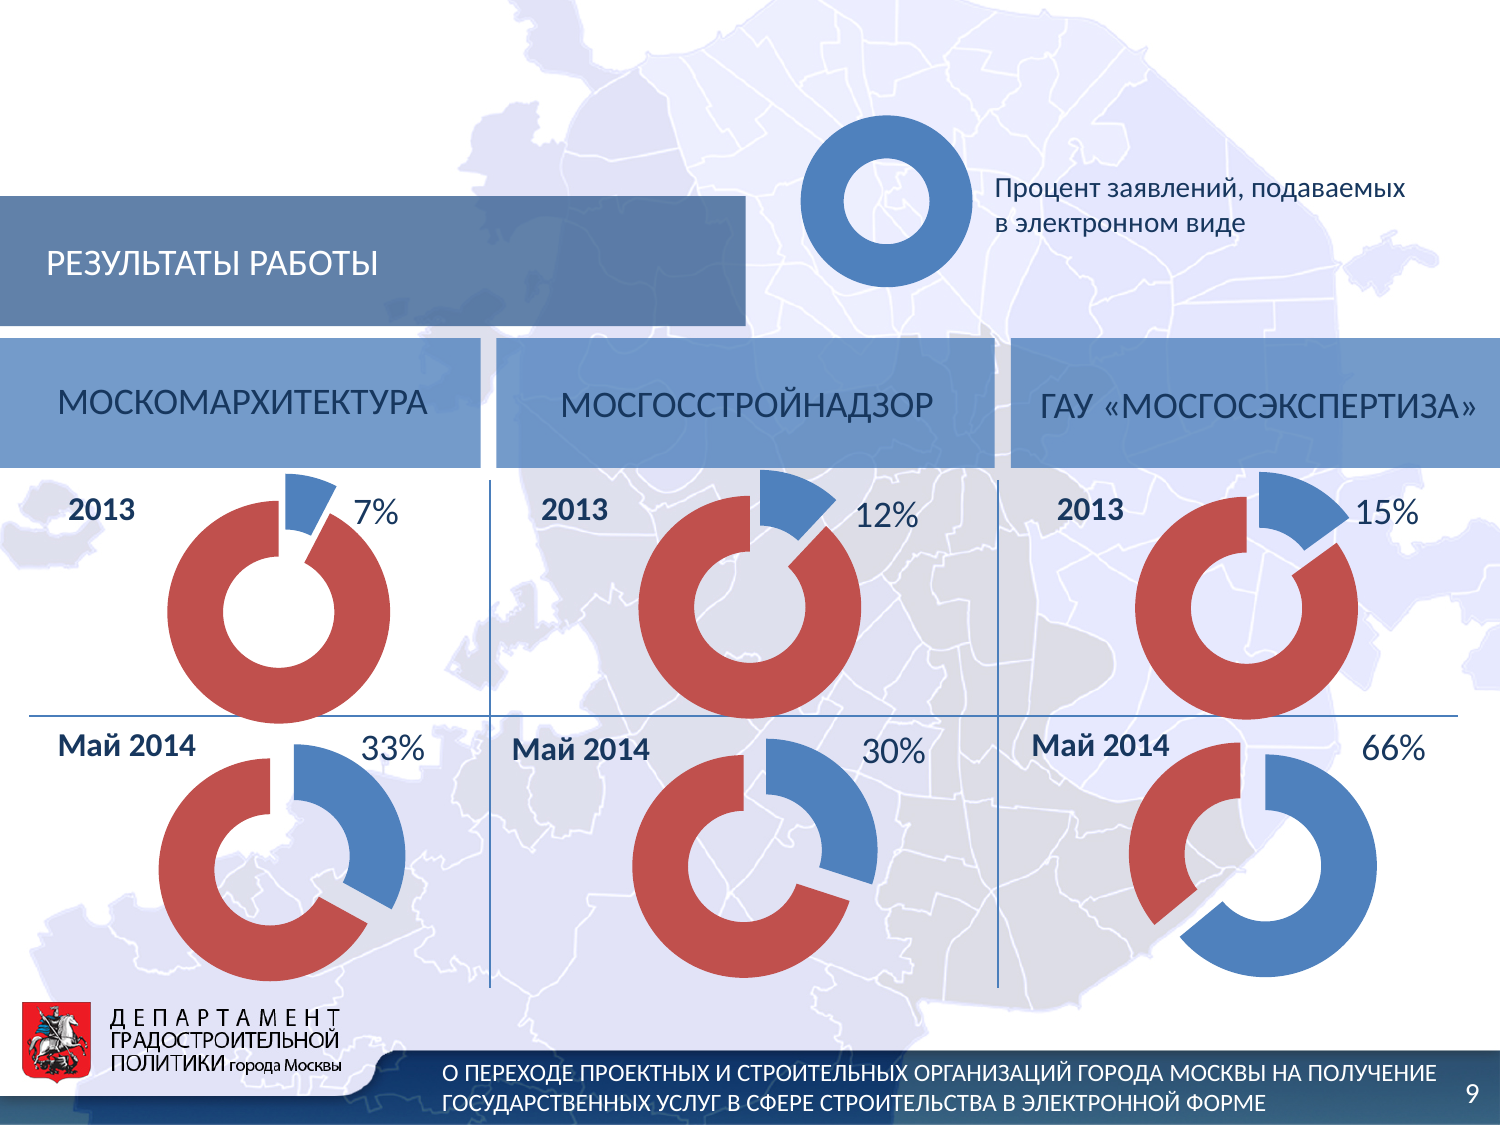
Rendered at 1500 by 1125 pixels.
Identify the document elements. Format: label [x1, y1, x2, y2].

chart [1056, 465, 1449, 727]
picture [0, 0, 1500, 1125]
chart [558, 463, 951, 726]
chart [558, 727, 951, 990]
chart [86, 732, 479, 994]
chart [86, 467, 479, 730]
chart [735, 89, 1038, 292]
chart [1056, 729, 1449, 991]
